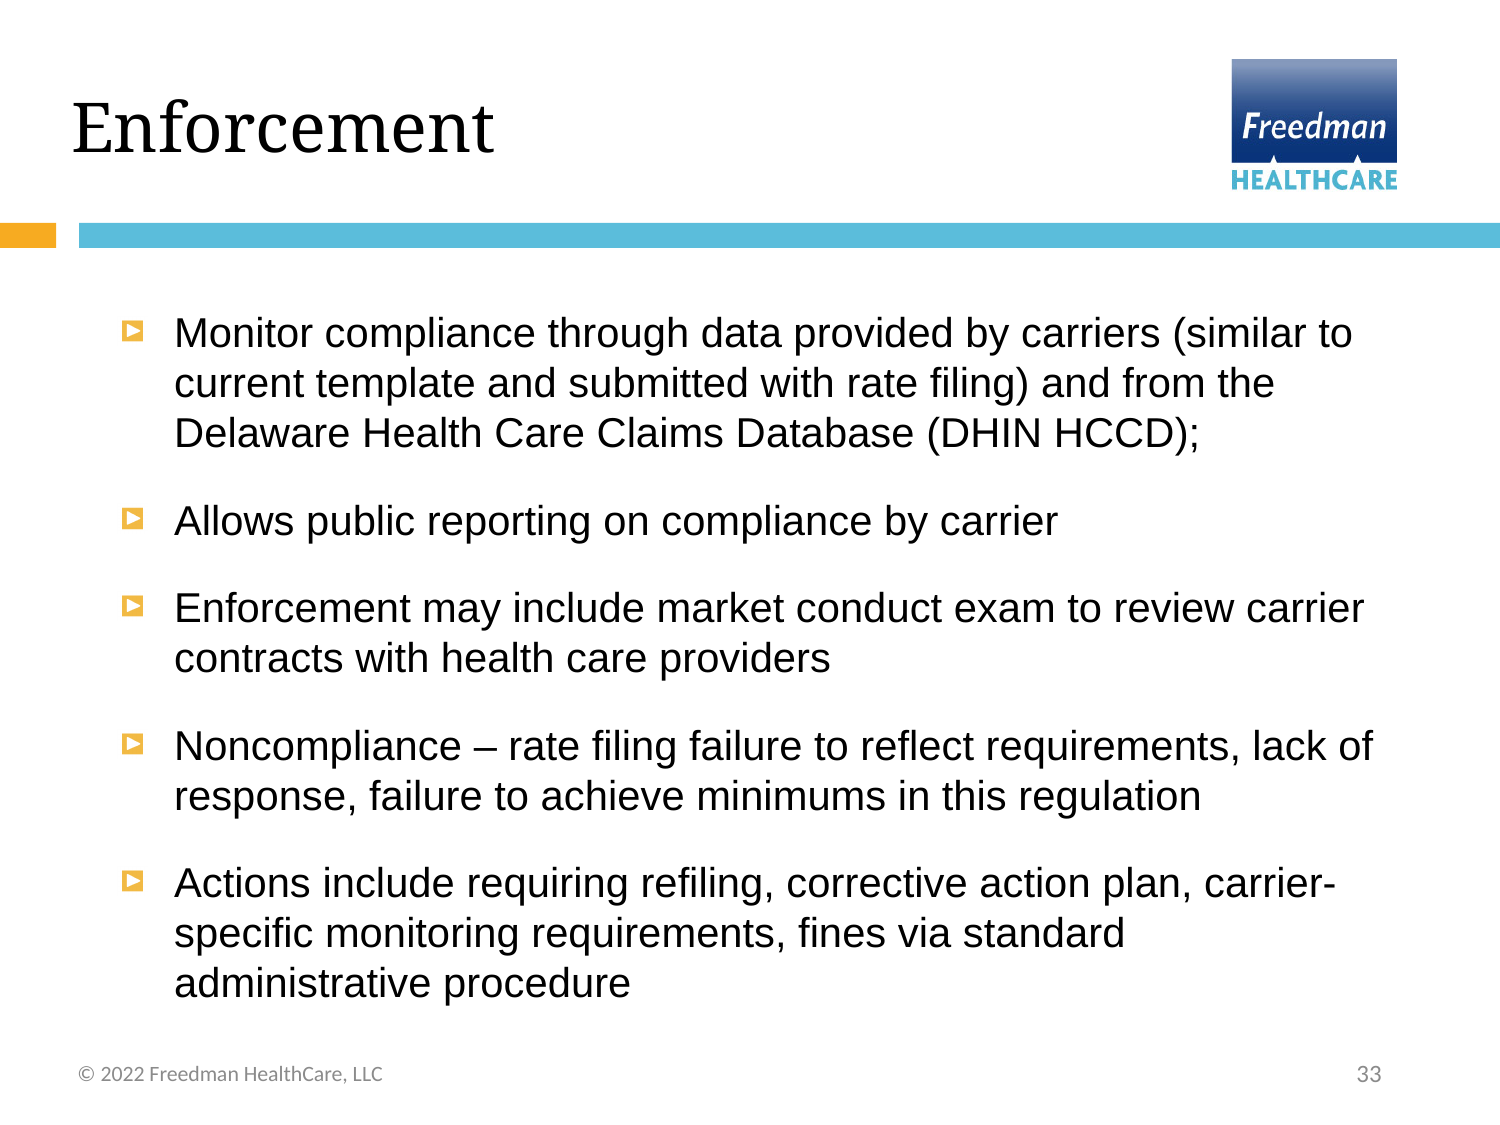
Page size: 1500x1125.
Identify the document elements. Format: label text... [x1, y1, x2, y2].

footer © 2022 Freedman HealthCare, LLC [56, 1042, 405, 1103]
list Monitor compliance through data provided by carriers (similar to current template and submitted with rate filing) and from the Delaware Health Care Claims Database (DHIN HCCD); Allows public reporting on compliance by carrier Enforcement may include market conduct exam to review carrier contracts with health care providers Noncompliance – rate filing failure to reflect requirements, lack of response, failure to achieve minimums in this regulation Actions include requiring refiling, corrective action plan, carrier-specific monitoring requirements, fines via standard administrative procedure [103, 298, 1397, 1018]
picture [117, 503, 148, 534]
picture [117, 591, 148, 621]
title Enforcement [56, 59, 1210, 200]
picture [1230, 59, 1397, 200]
picture [117, 866, 148, 896]
picture [117, 316, 148, 346]
picture [117, 729, 148, 759]
slide_number 33 [1059, 1042, 1397, 1103]
